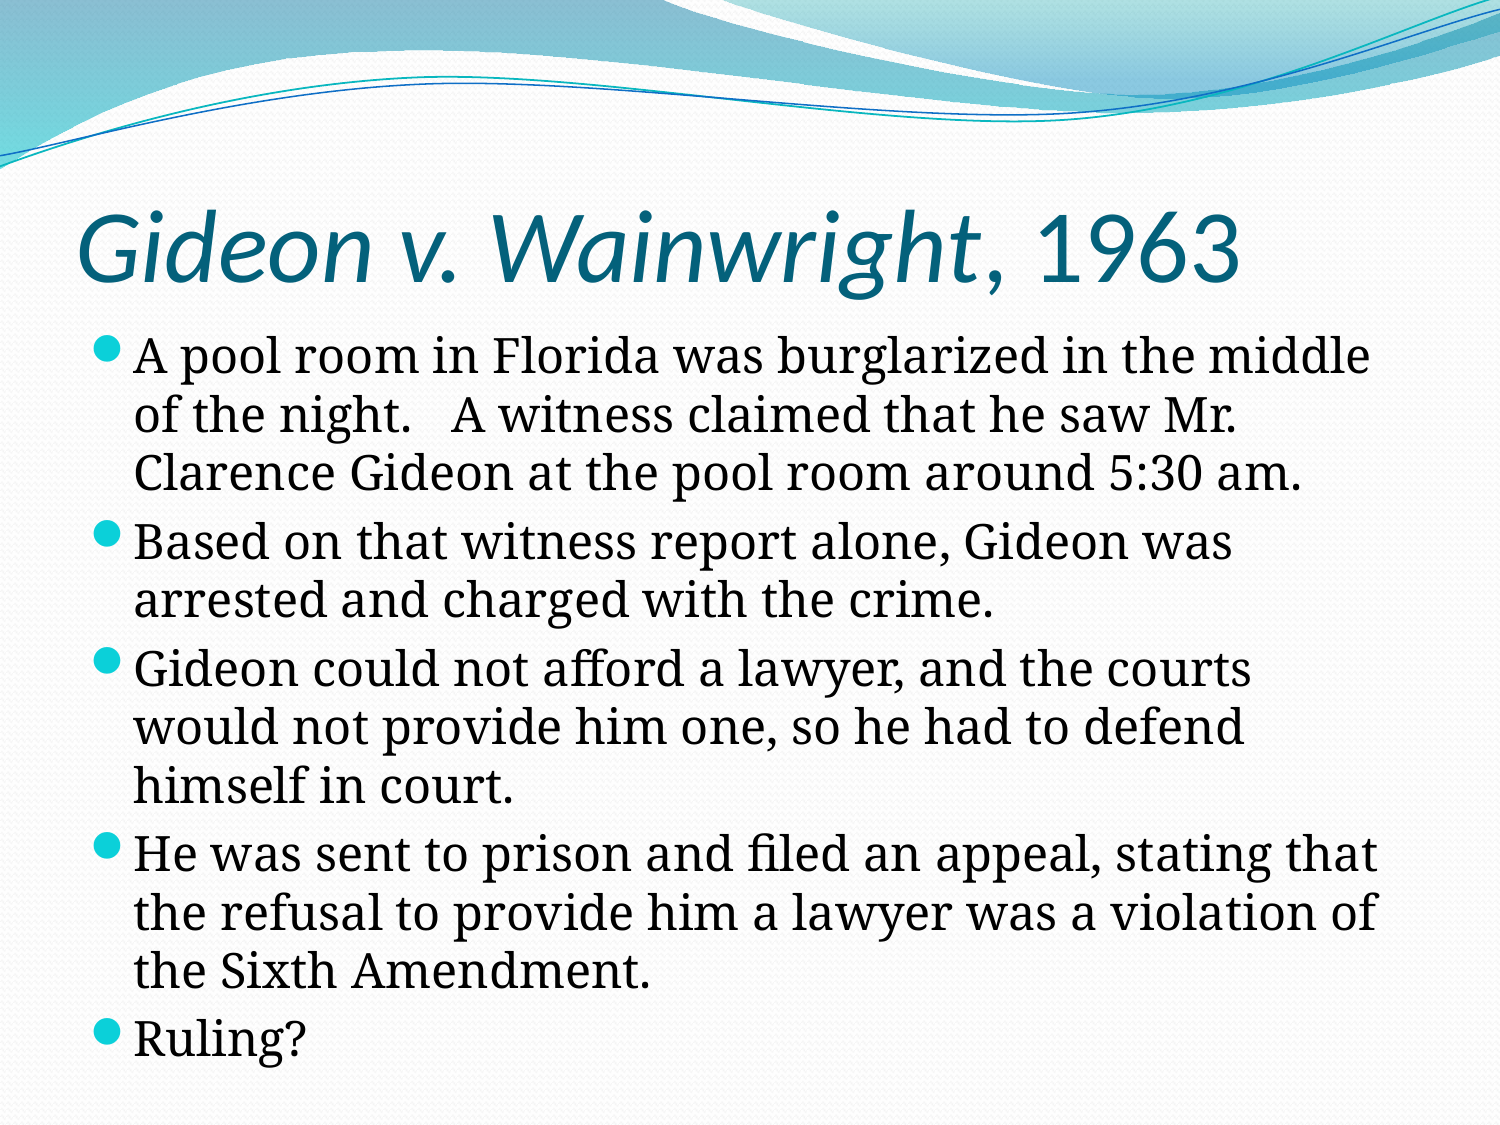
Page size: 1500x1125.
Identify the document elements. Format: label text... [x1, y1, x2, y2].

list A pool room in Florida was burglarized in the middle of the night. A witness claimed that he saw Mr. Clarence Gideon at the pool room around 5:30 am. Based on that witness report alone, Gideon was arrested and charged with the crime. Gideon could not afford a lawyer, and the courts would not provide him one, so he had to defend himself in court. He was sent to prison and filed an appeal, stating that the refusal to provide him a lawyer was a violation of the Sixth Amendment. Ruling? [75, 317, 1425, 1075]
title Gideon v. Wainwright, 1963 [75, 115, 1425, 303]
